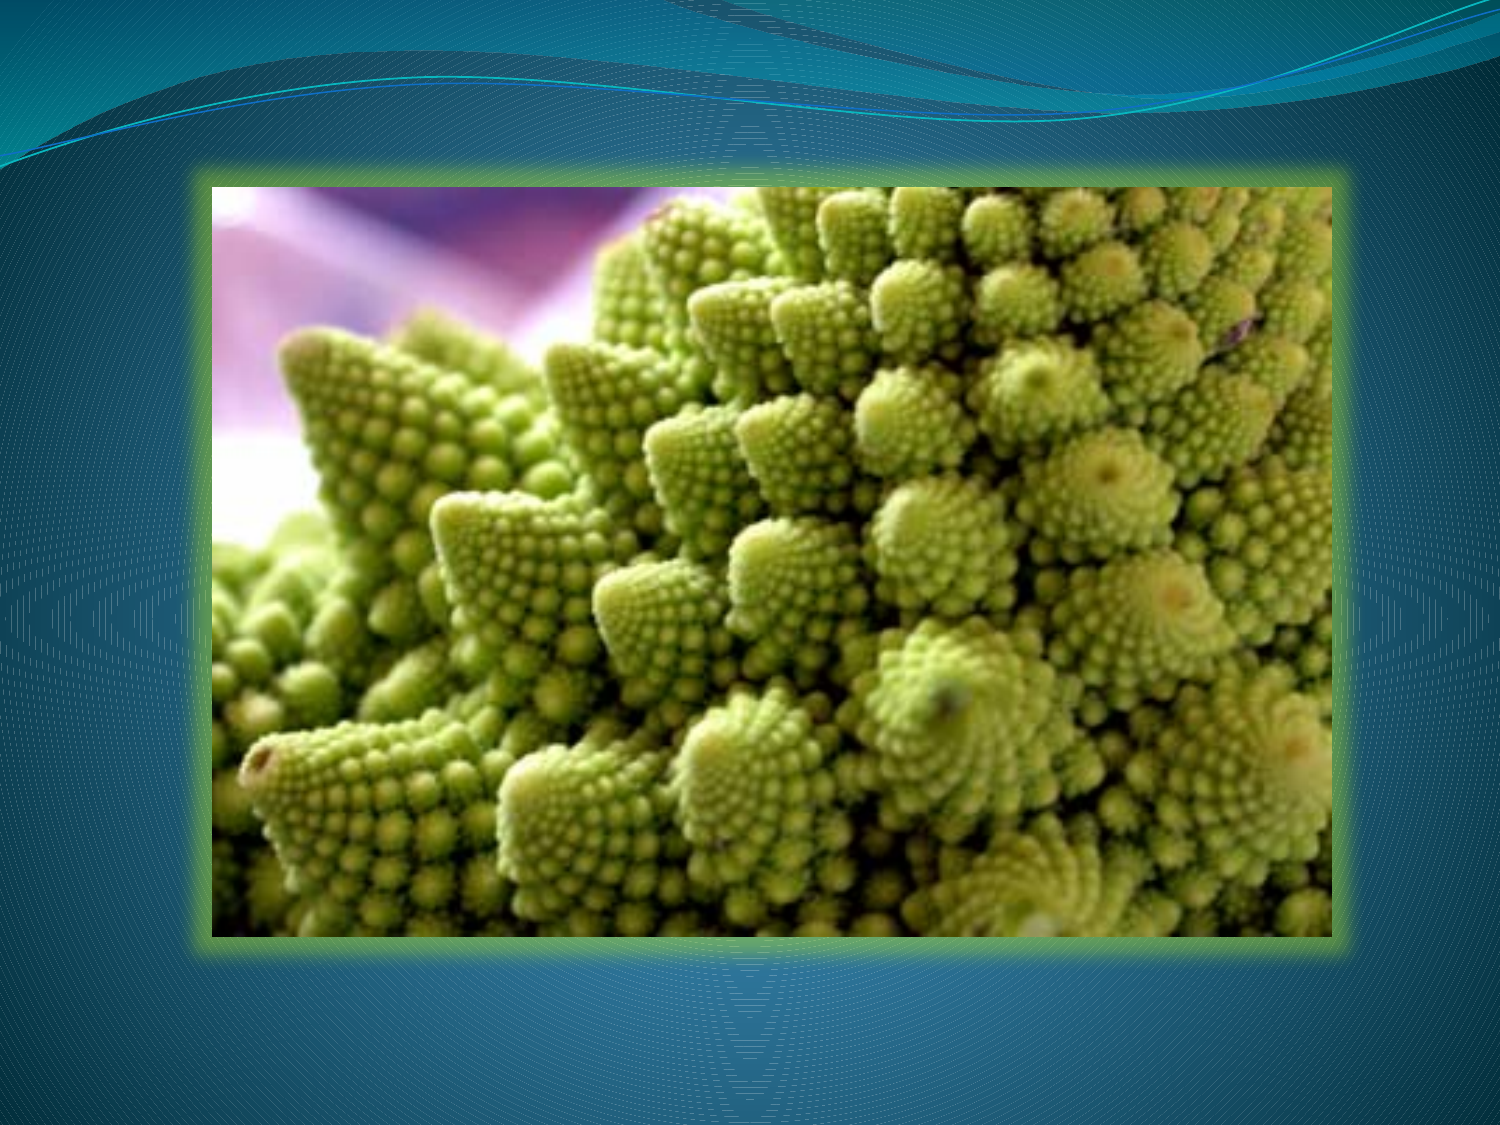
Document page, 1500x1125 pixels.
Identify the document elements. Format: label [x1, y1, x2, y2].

picture [212, 187, 1332, 938]
